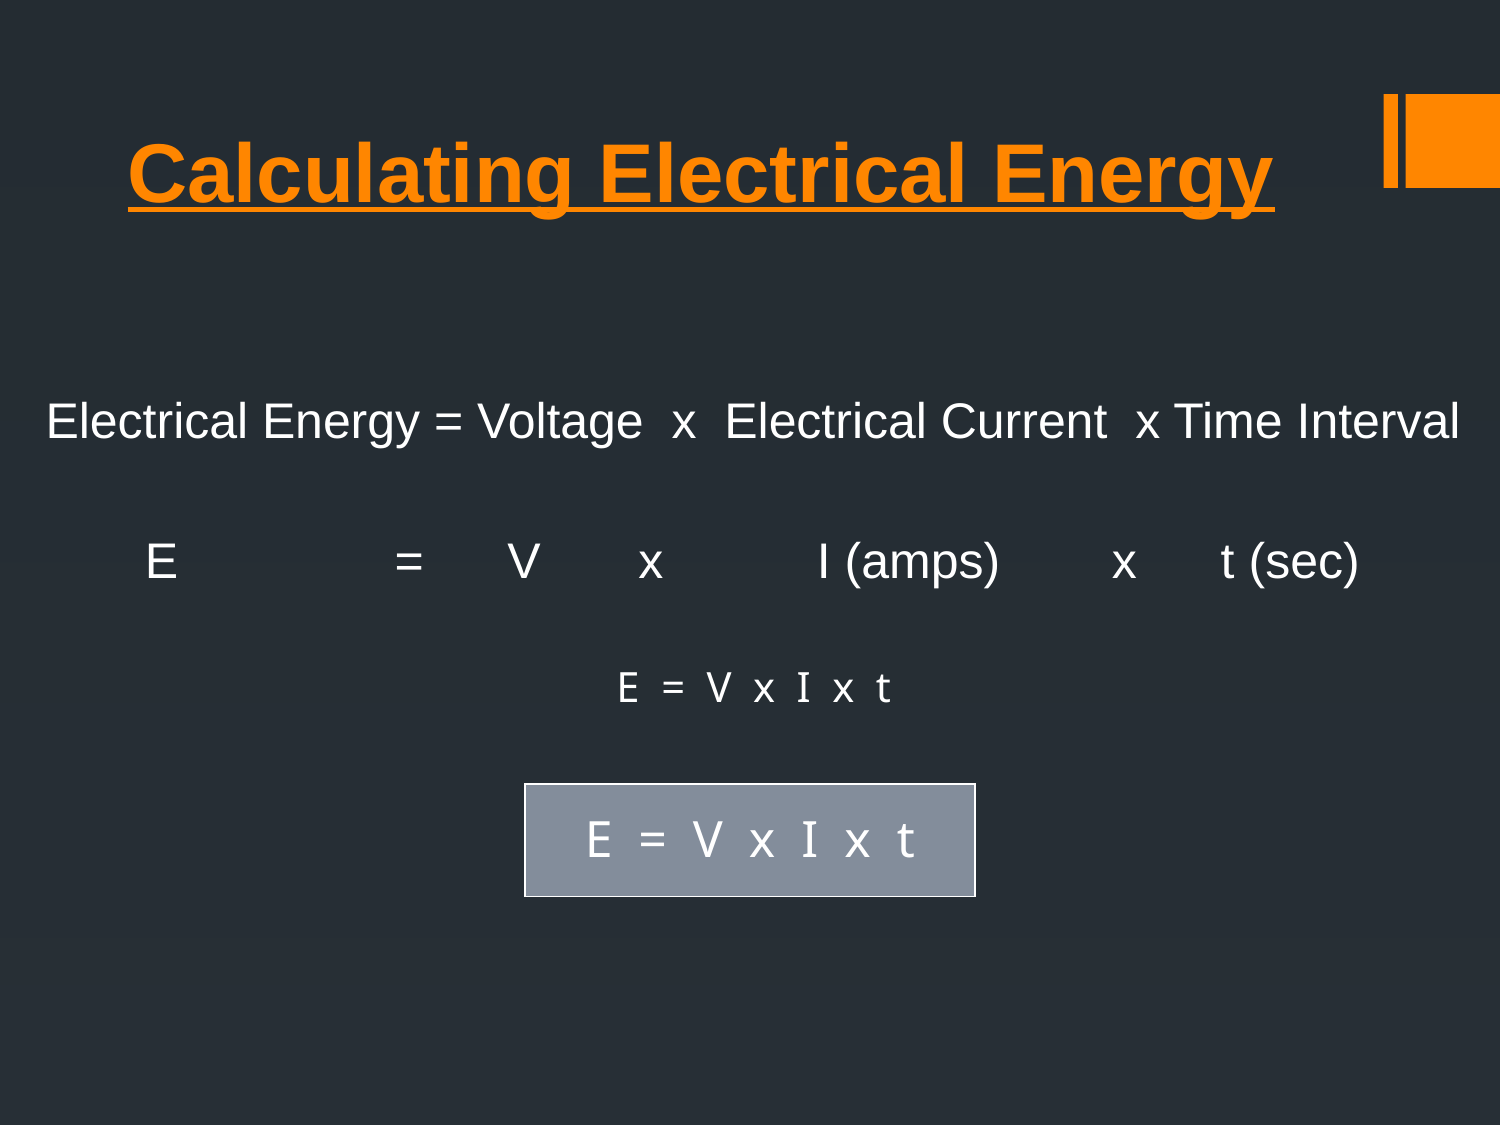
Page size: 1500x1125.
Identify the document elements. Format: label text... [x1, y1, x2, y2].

title Calculating Electrical Energy [112, 37, 1313, 227]
text_box E = V x I x t [524, 784, 975, 897]
list Electrical Energy = Voltage x Electrical Current x Time Interval E = V x I (amps) x t (sec) E = V x I x t [0, 262, 1500, 1005]
